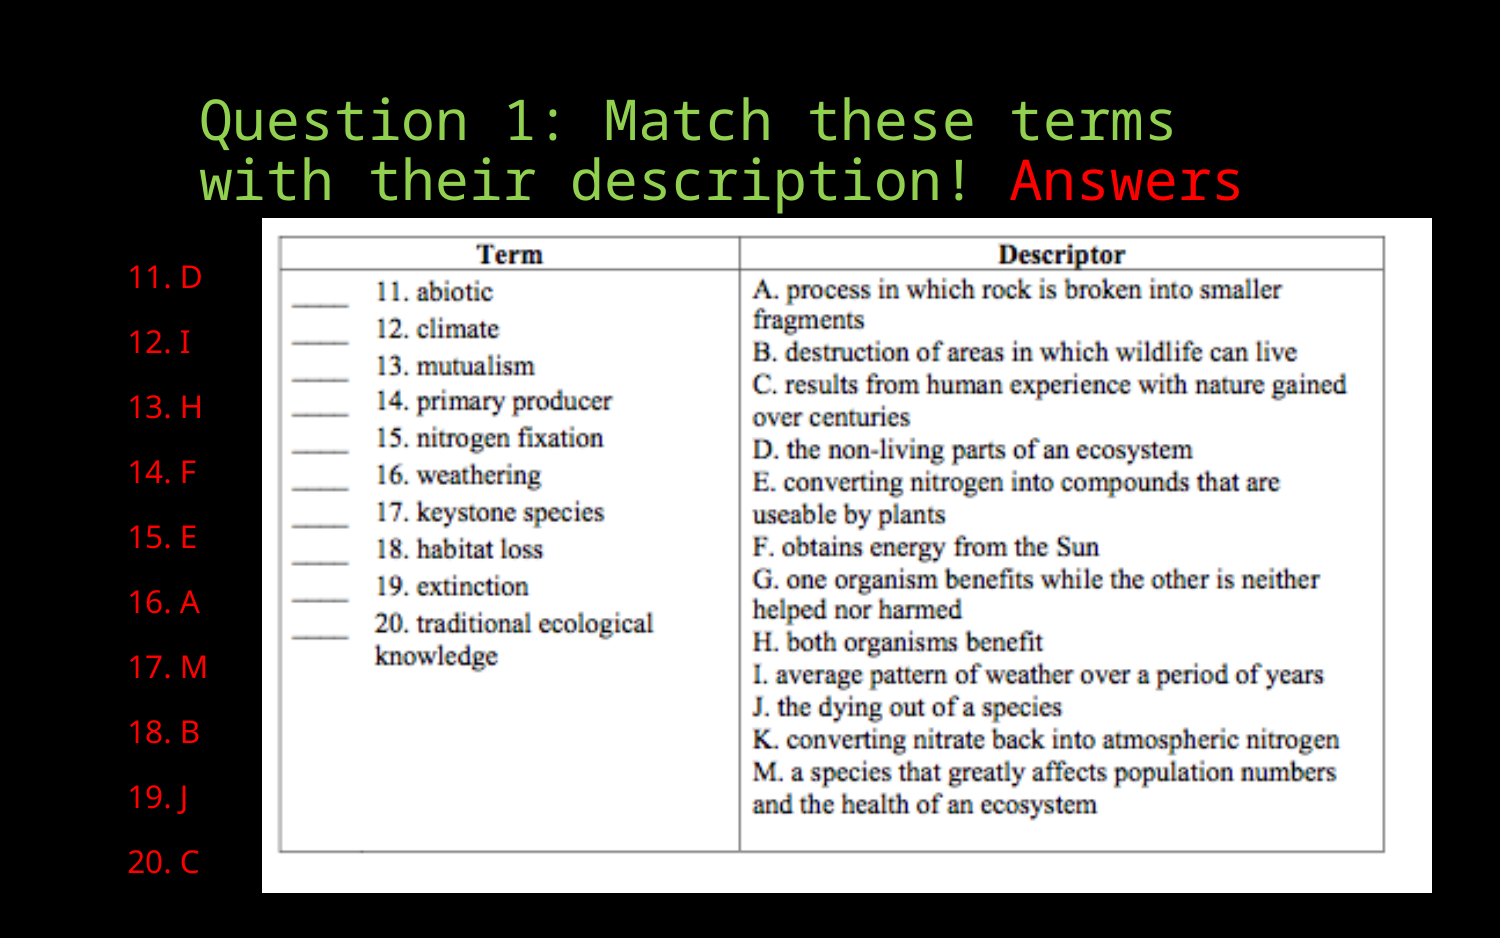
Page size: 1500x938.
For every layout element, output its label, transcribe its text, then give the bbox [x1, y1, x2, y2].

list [197, 218, 1498, 893]
title Question 1: Match these terms with their description! Answers [187, 62, 1313, 219]
text_box 11. D 12. I 13. H 14. F 15. E 16. A 17. M 18. B 19. J 20. C [112, 243, 238, 909]
